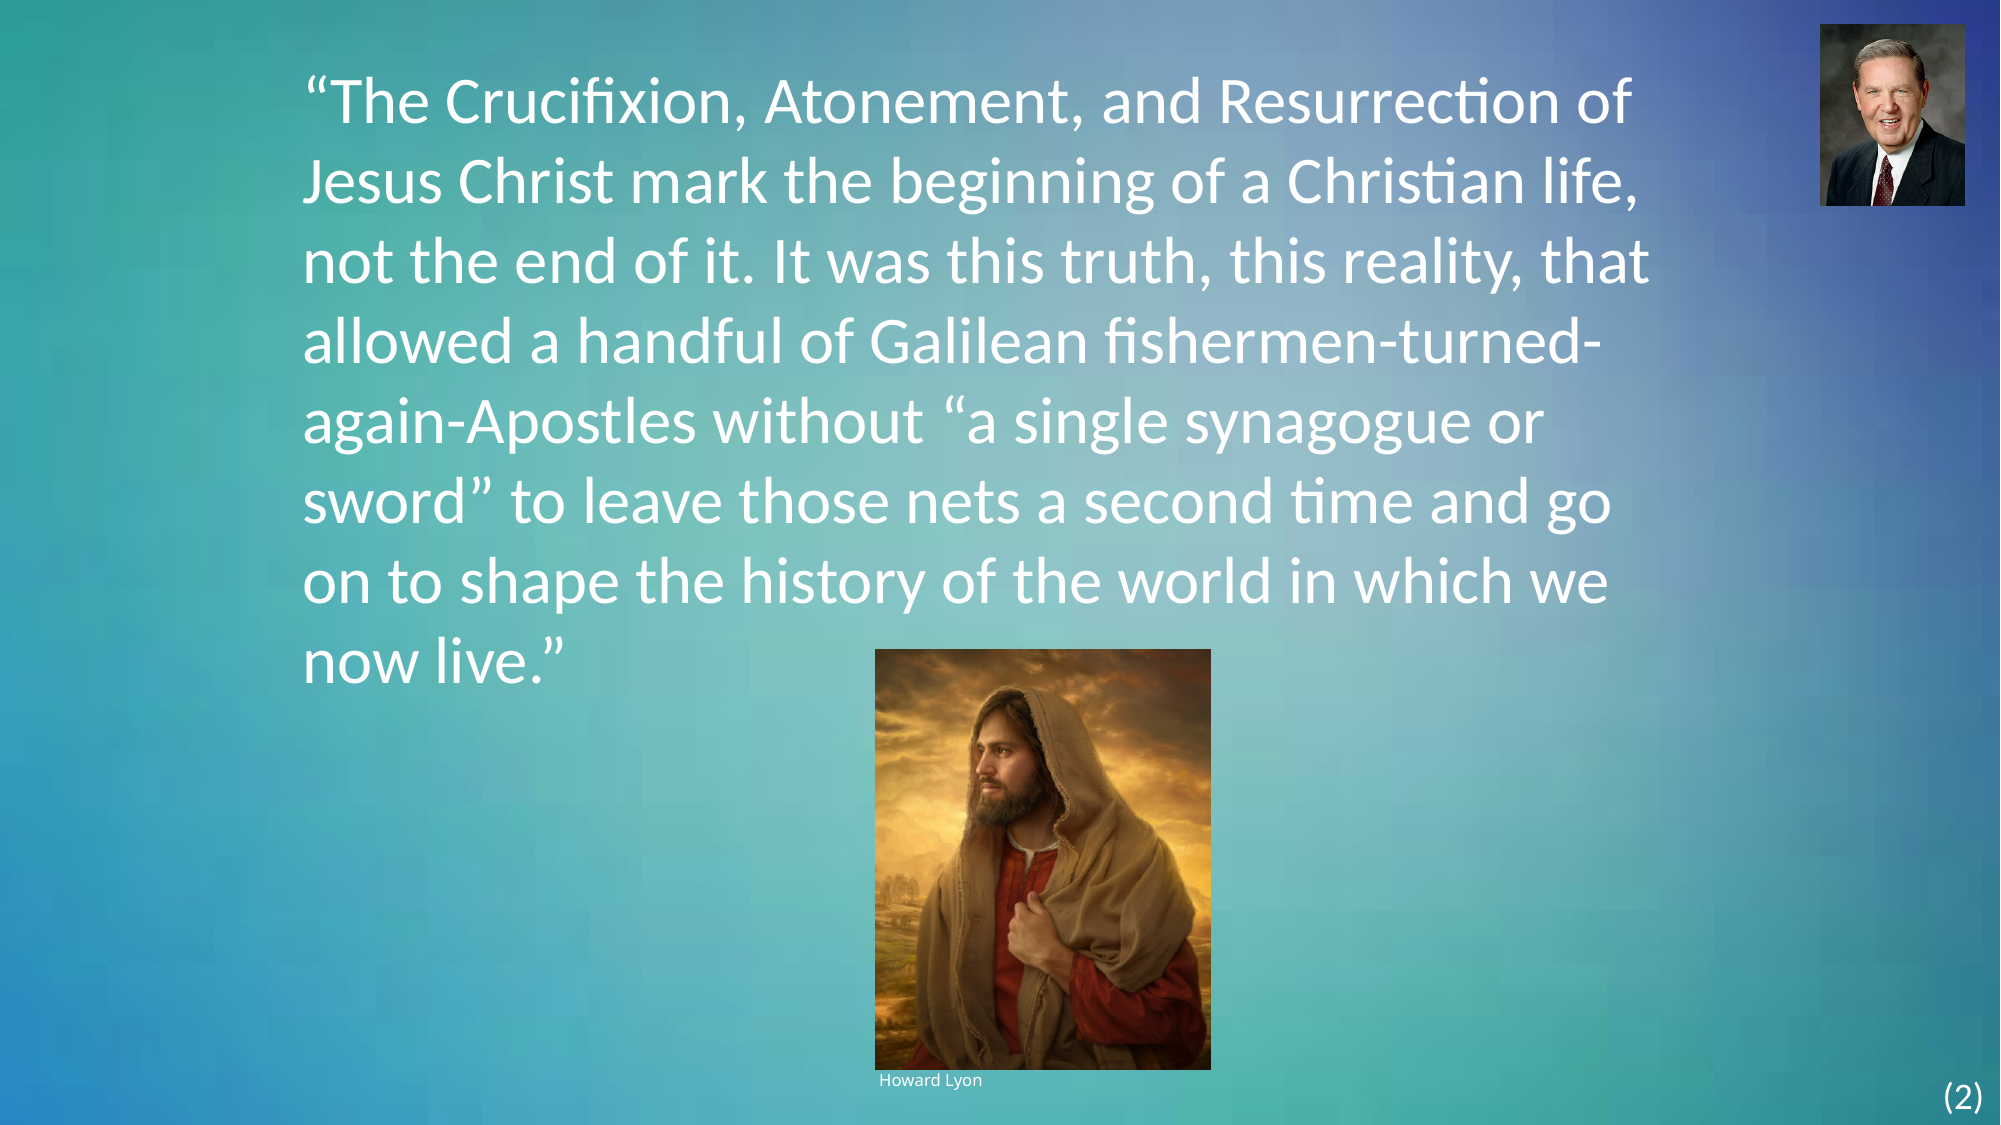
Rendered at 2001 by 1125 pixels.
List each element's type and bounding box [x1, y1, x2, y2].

text_box [866, 649, 1211, 1098]
picture [0, 0, 2000, 1125]
